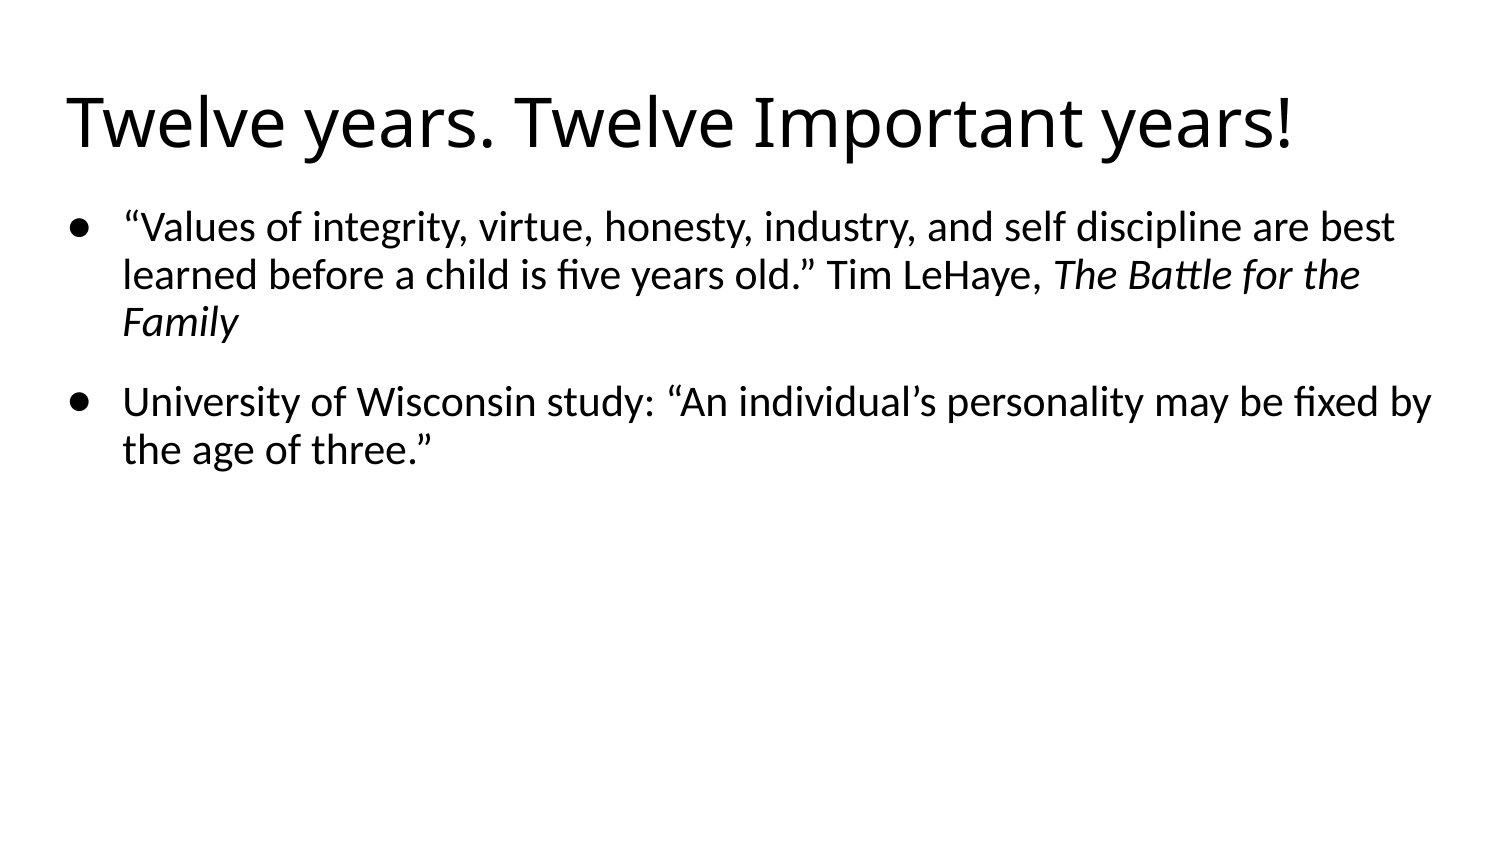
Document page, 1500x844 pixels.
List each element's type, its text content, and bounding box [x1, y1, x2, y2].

list “Values of integrity, virtue, honesty, industry, and self discipline are best learned before a child is five years old.” Tim LeHaye, The Battle for the Family University of Wisconsin study: “An individual’s personality may be fixed by the age of three.” [51, 189, 1449, 750]
title Twelve years. Twelve Important years! [51, 72, 1449, 167]
